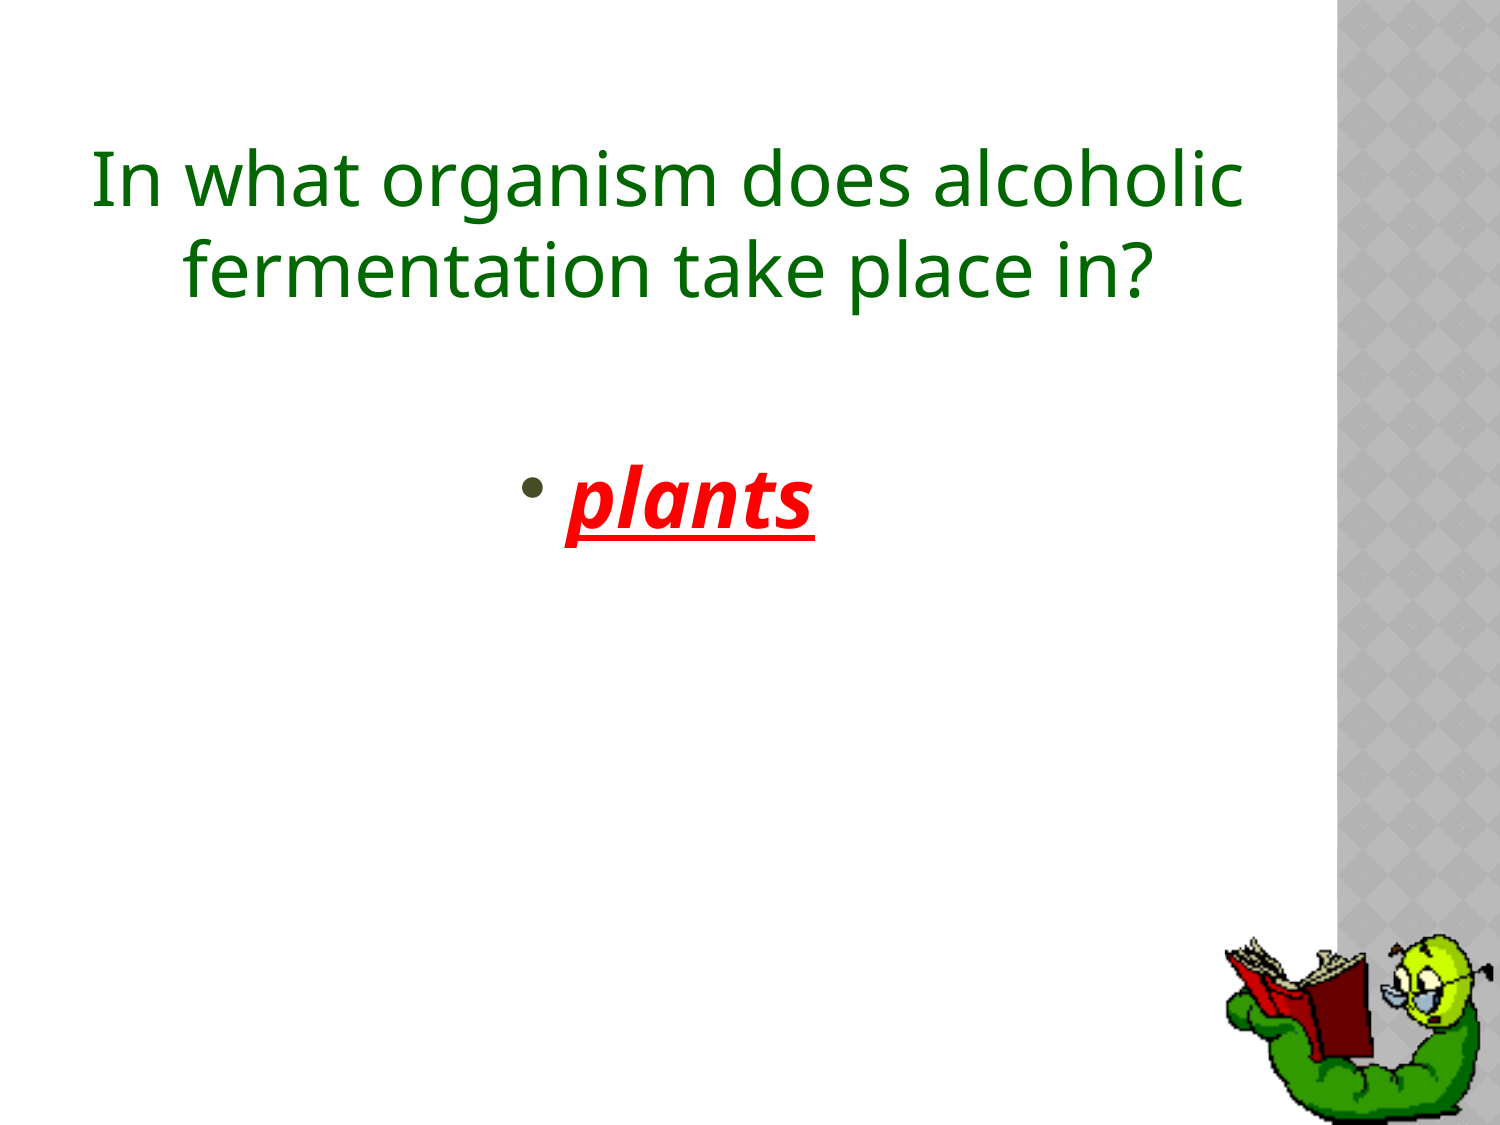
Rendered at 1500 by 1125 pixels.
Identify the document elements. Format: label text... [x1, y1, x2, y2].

list plants [75, 437, 1263, 1059]
title In what organism does alcoholic fermentation take place in? [75, 52, 1263, 313]
picture [1224, 863, 1500, 1125]
